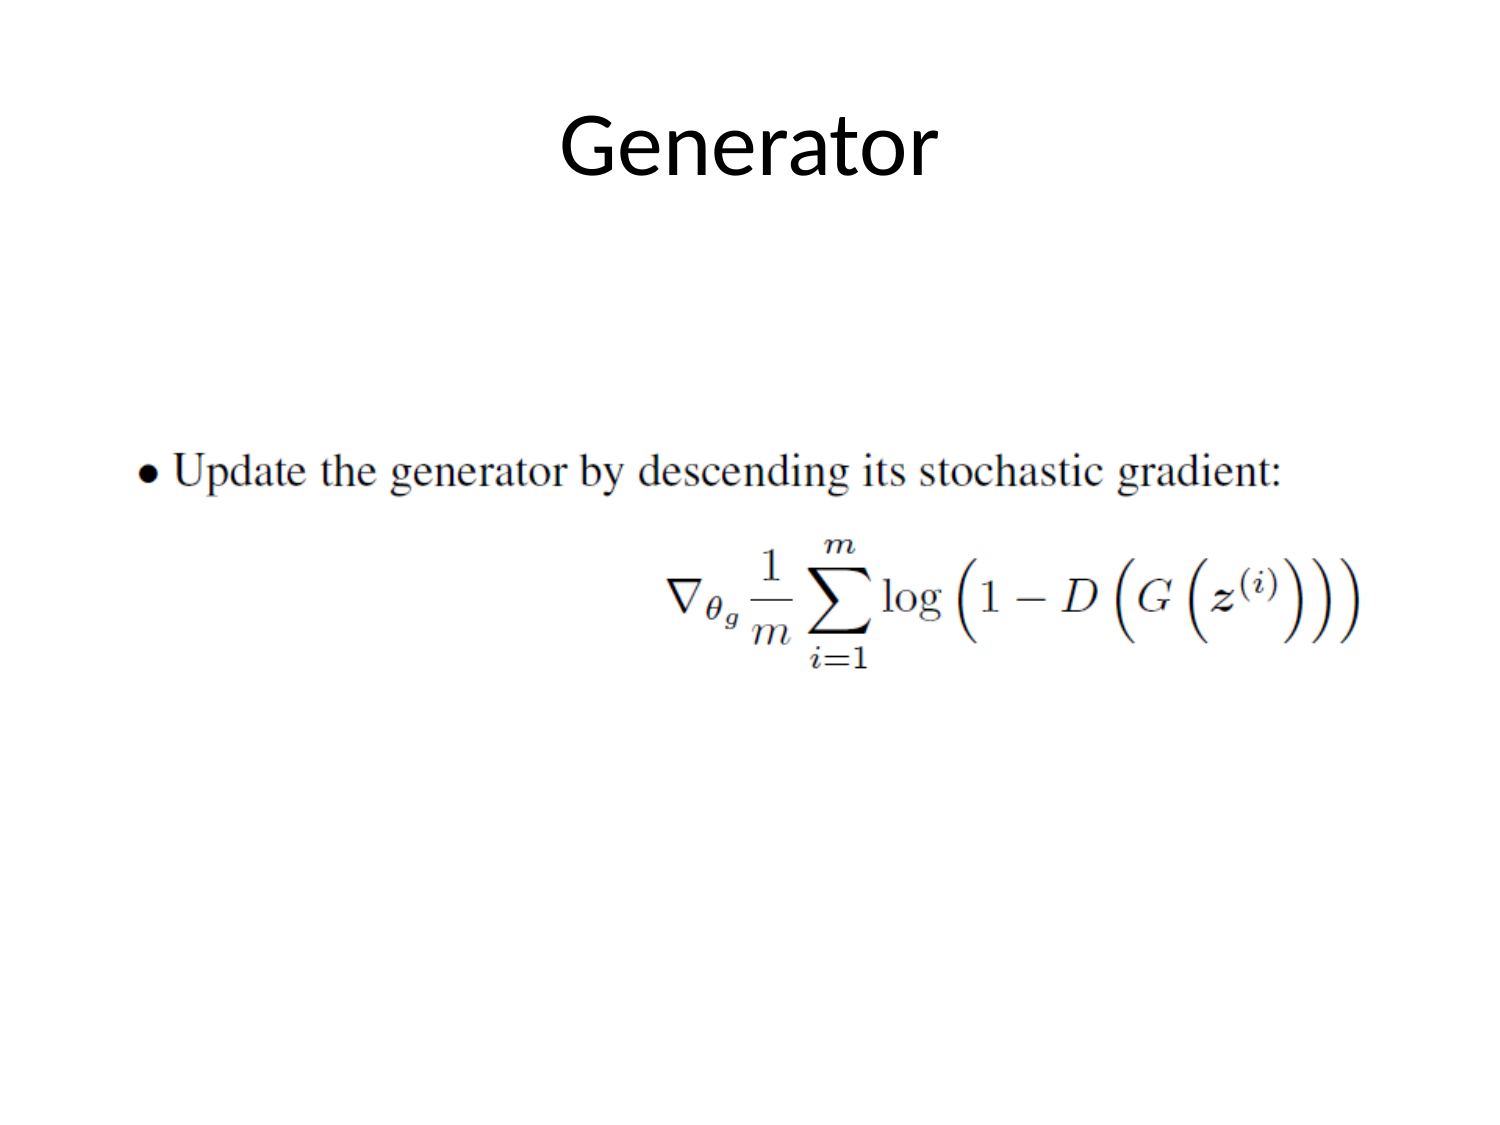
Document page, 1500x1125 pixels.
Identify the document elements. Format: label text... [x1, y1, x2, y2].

title Generator [75, 45, 1425, 233]
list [130, 447, 1370, 678]
